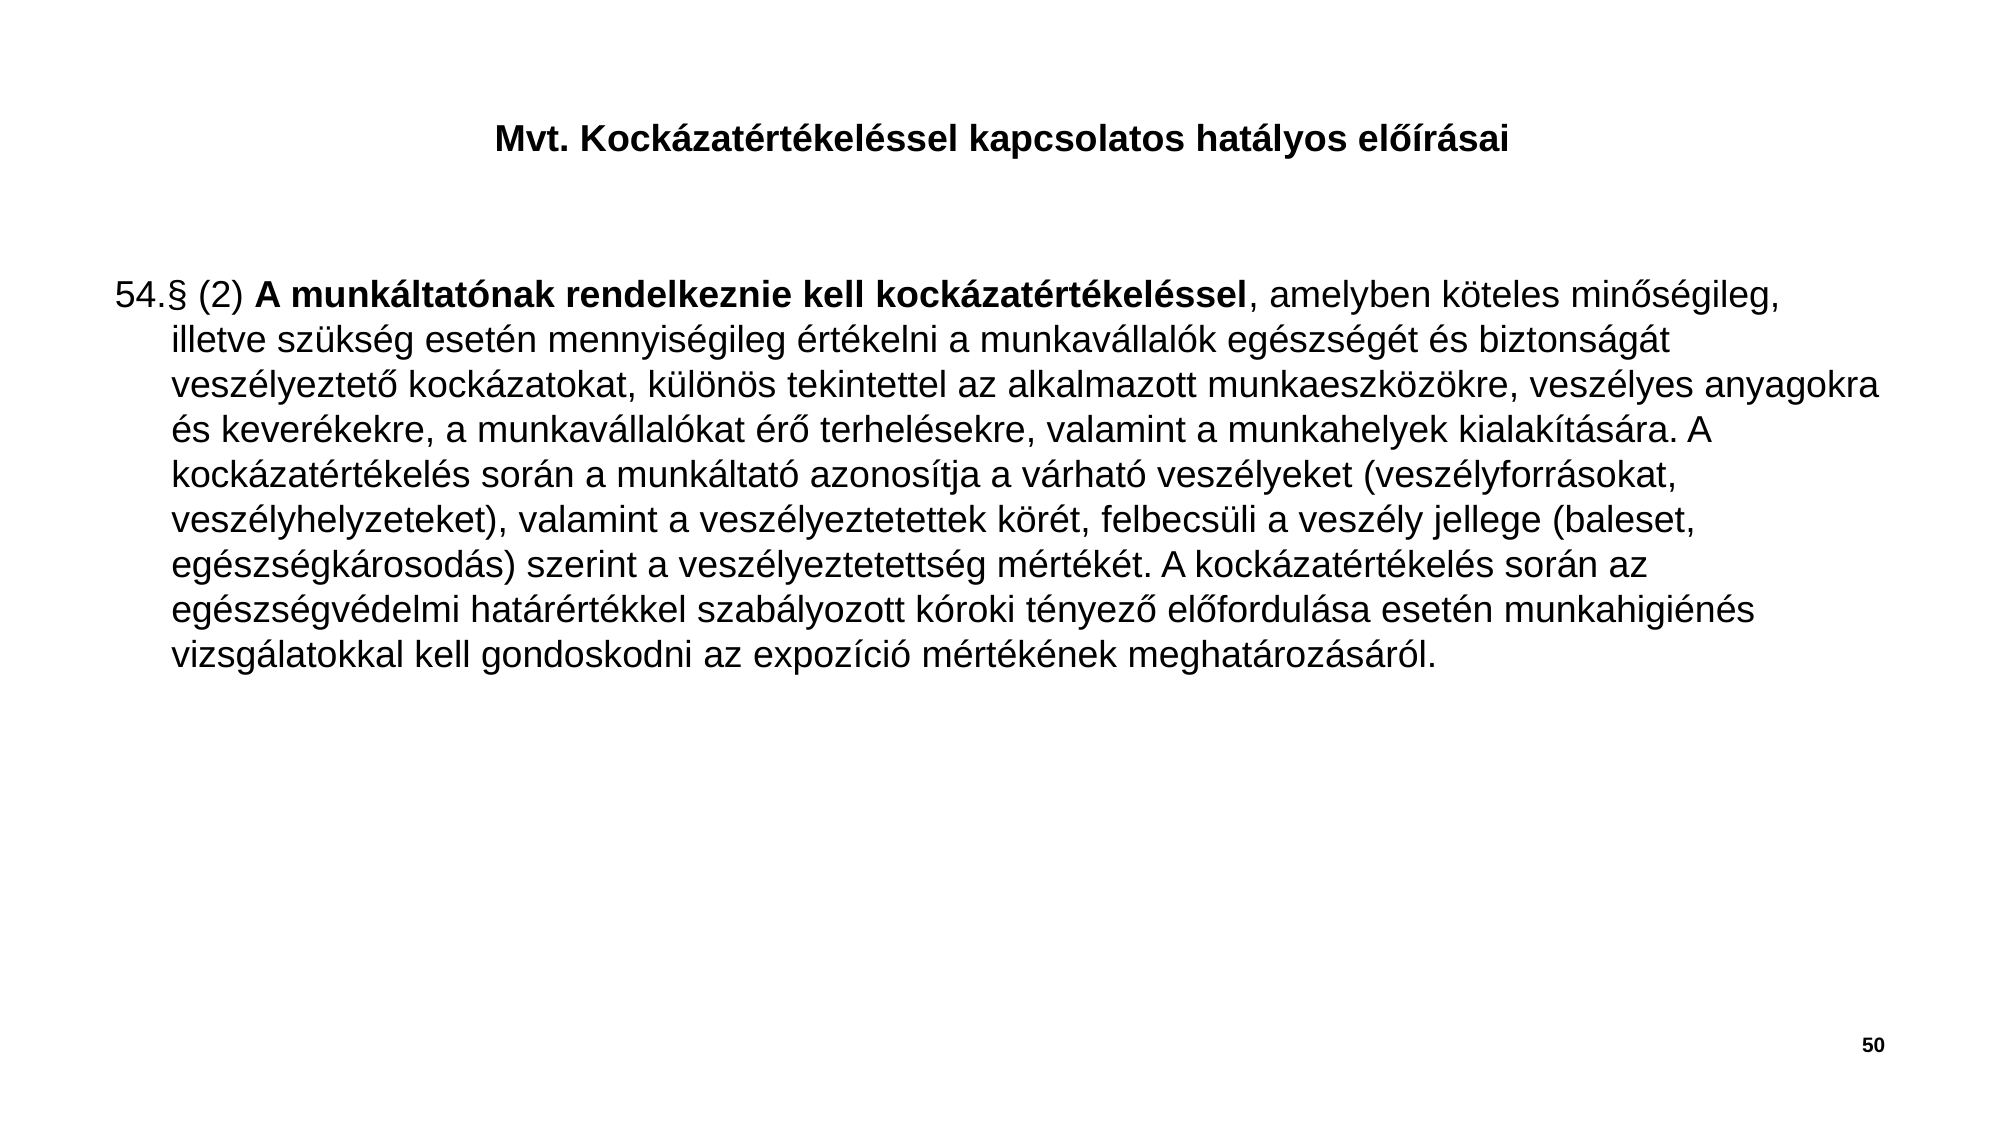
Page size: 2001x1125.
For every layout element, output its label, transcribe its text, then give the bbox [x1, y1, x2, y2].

slide_number 50 [1433, 1024, 1901, 1103]
title Mvt. Kockázatértékeléssel kapcsolatos hatályos előírásai [102, 42, 1903, 231]
list 54.§ (2) A munkáltatónak rendelkeznie kell kockázatértékeléssel, amelyben köteles minőségileg, illetve szükség esetén mennyiségileg értékelni a munkavállalók egészségét és biztonságát veszélyeztető kockázatokat, különös tekintettel az alkalmazott munkaeszközökre, veszélyes anyagokra és keverékekre, a munkavállalókat érő terhelésekre, valamint a munkahelyek kialakítására. A kockázatértékelés során a munkáltató azonosítja a várható veszélyeket (veszélyforrásokat, veszélyhelyzeteket), valamint a veszélyeztetettek körét, felbecsüli a veszély jellege (baleset, egészségkárosodás) szerint a veszélyeztetettség mértékét. A kockázatértékelés során az egészségvédelmi határértékkel szabályozott kóroki tényező előfordulása esetén munkahigiénés vizsgálatokkal kell gondoskodni az expozíció mértékének meghatározásáról. [99, 262, 1900, 1005]
